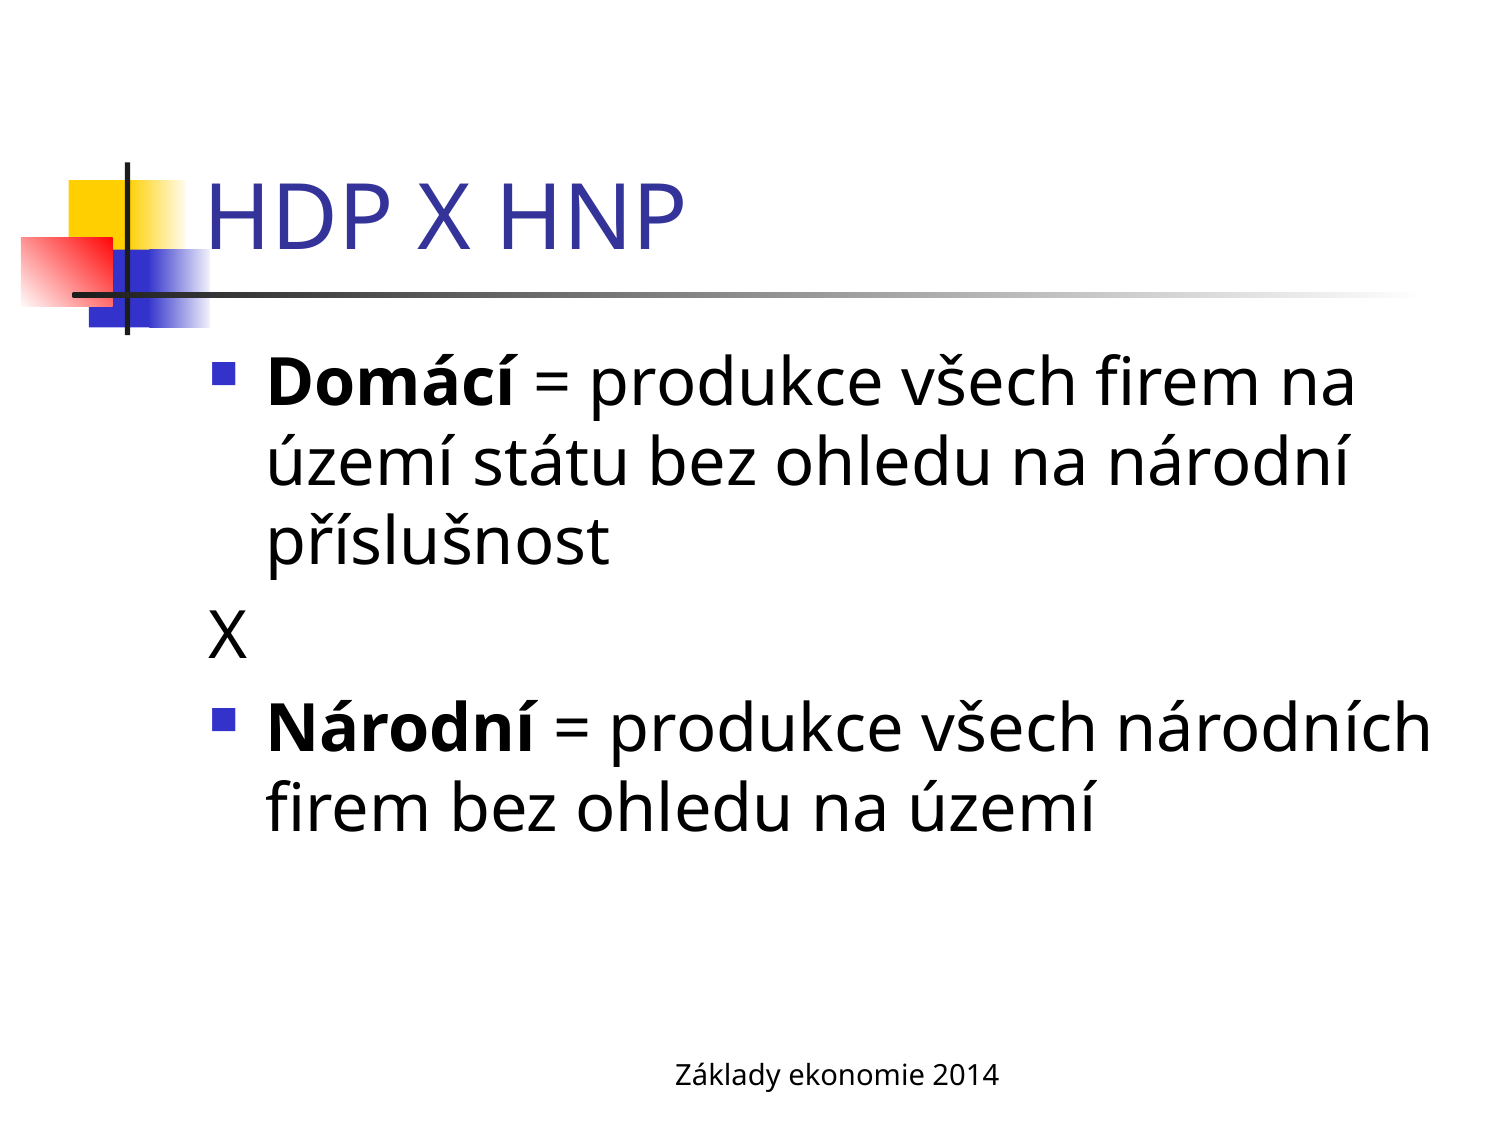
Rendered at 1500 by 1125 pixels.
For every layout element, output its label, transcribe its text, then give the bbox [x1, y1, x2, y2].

title HDP X HNP [188, 35, 1468, 275]
list Domácí = produkce všech firem na území státu bez ohledu na národní příslušnost X Národní = produkce všech národních firem bez ohledu na území [193, 331, 1469, 1006]
footer Základy ekonomie 2014 [600, 1024, 1075, 1100]
